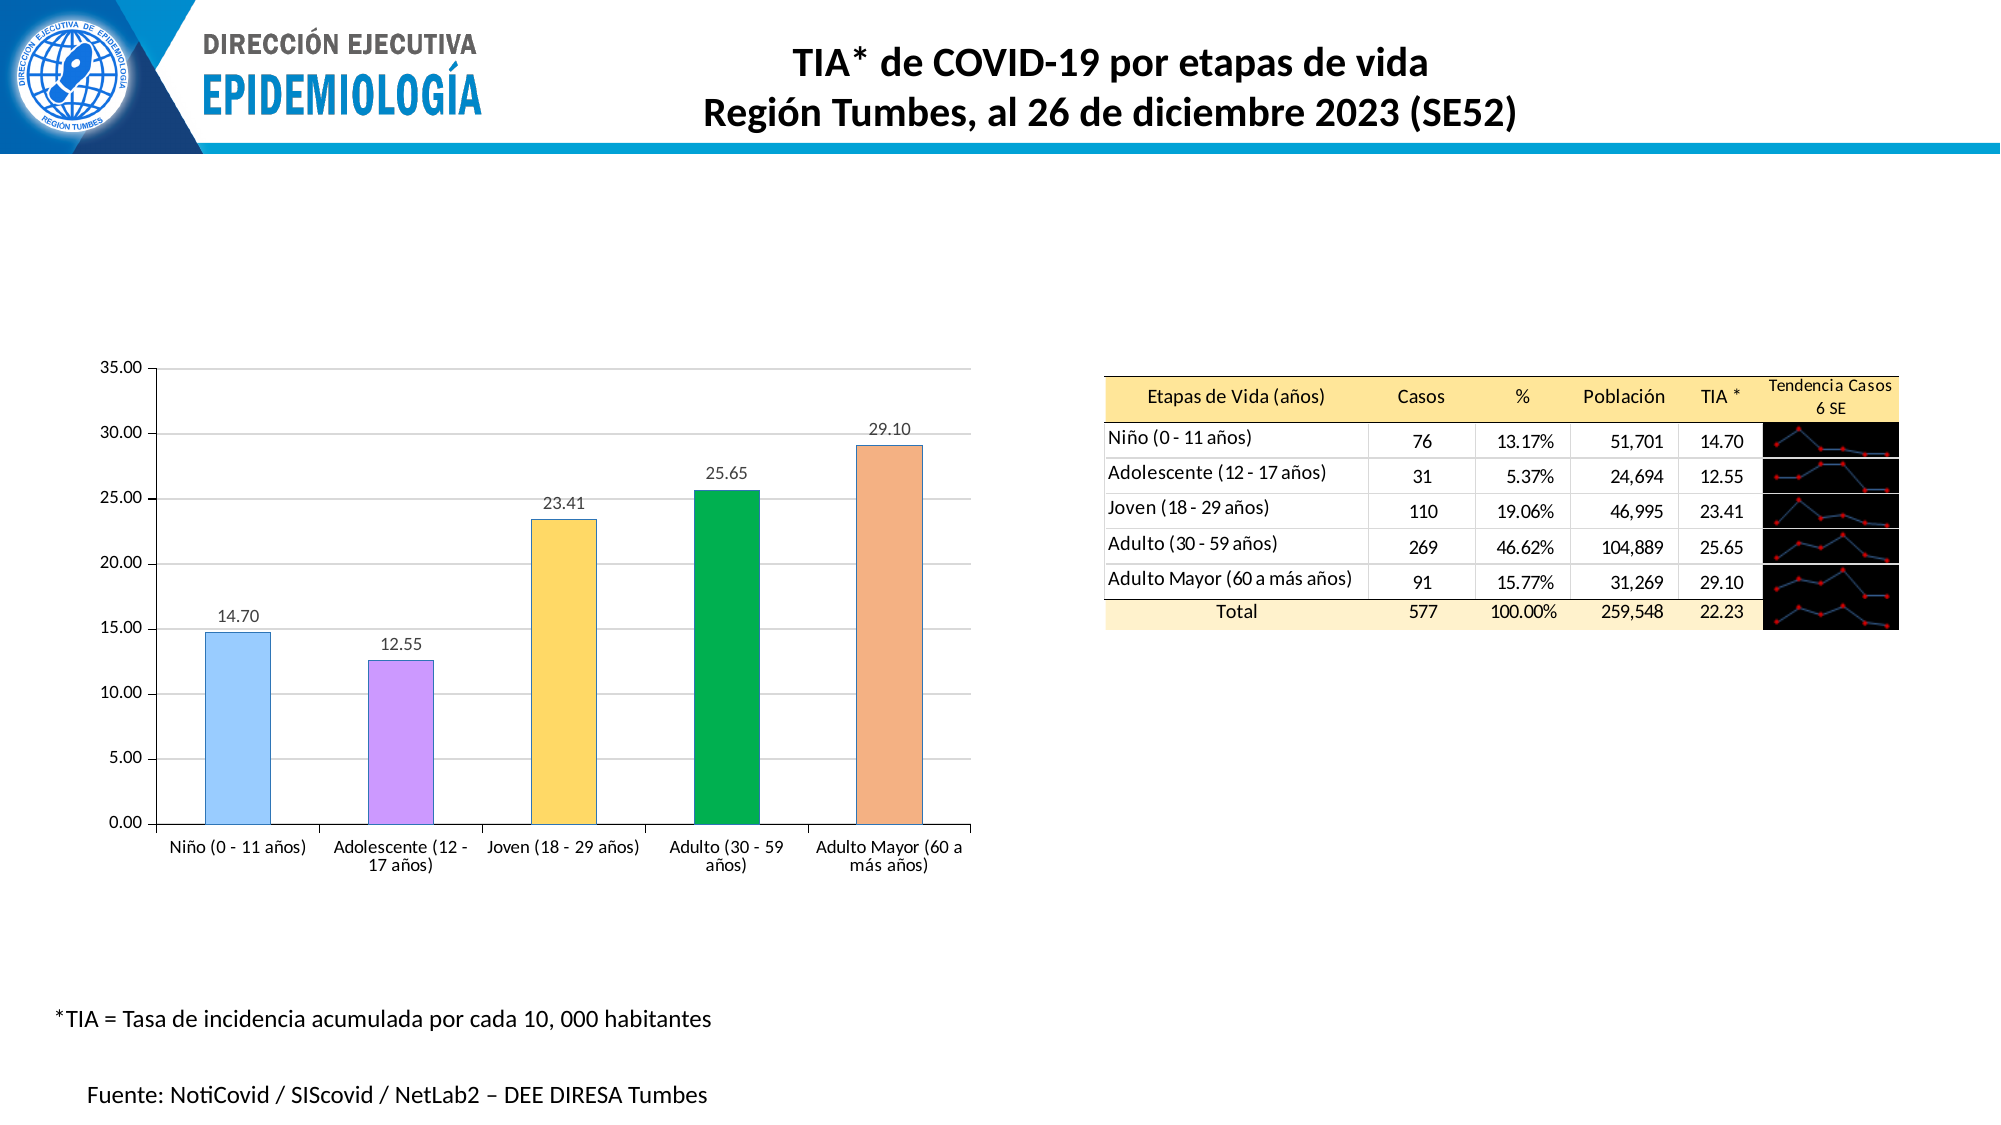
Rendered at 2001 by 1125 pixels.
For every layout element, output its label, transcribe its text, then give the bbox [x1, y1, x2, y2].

chart [99, 337, 978, 888]
text_box Fuente: NotiCovid / SIScovid / NetLab2 – DEE DIRESA Tumbes [72, 1071, 1228, 1116]
picture [1104, 375, 1901, 632]
text_box *TIA = Tasa de incidencia acumulada por cada 10, 000 habitantes [38, 995, 768, 1040]
picture [0, 0, 512, 154]
text_box [0, 142, 2000, 155]
text_box TIA* de COVID-19 por etapas de vida Región Tumbes, al 26 de diciembre 2023 (SE52) [512, 27, 1710, 142]
